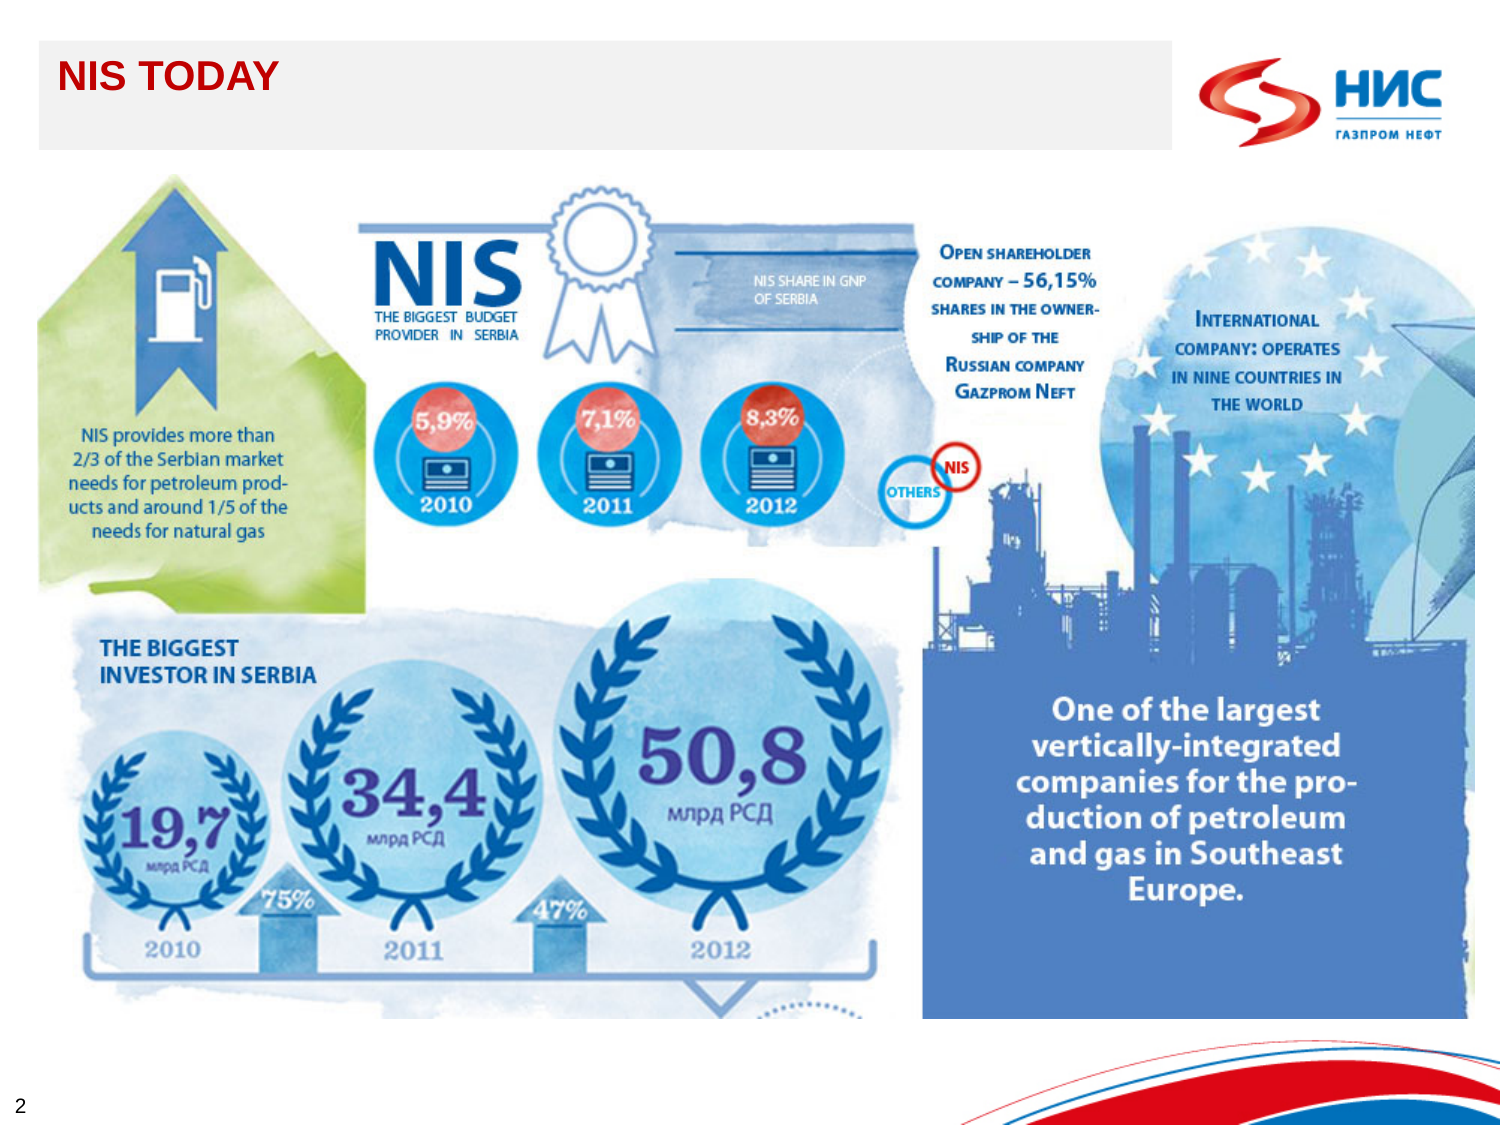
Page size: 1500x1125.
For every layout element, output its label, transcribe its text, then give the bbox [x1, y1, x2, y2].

text_box NIS TODAY [57, 48, 1032, 143]
picture [0, 0, 1500, 1125]
